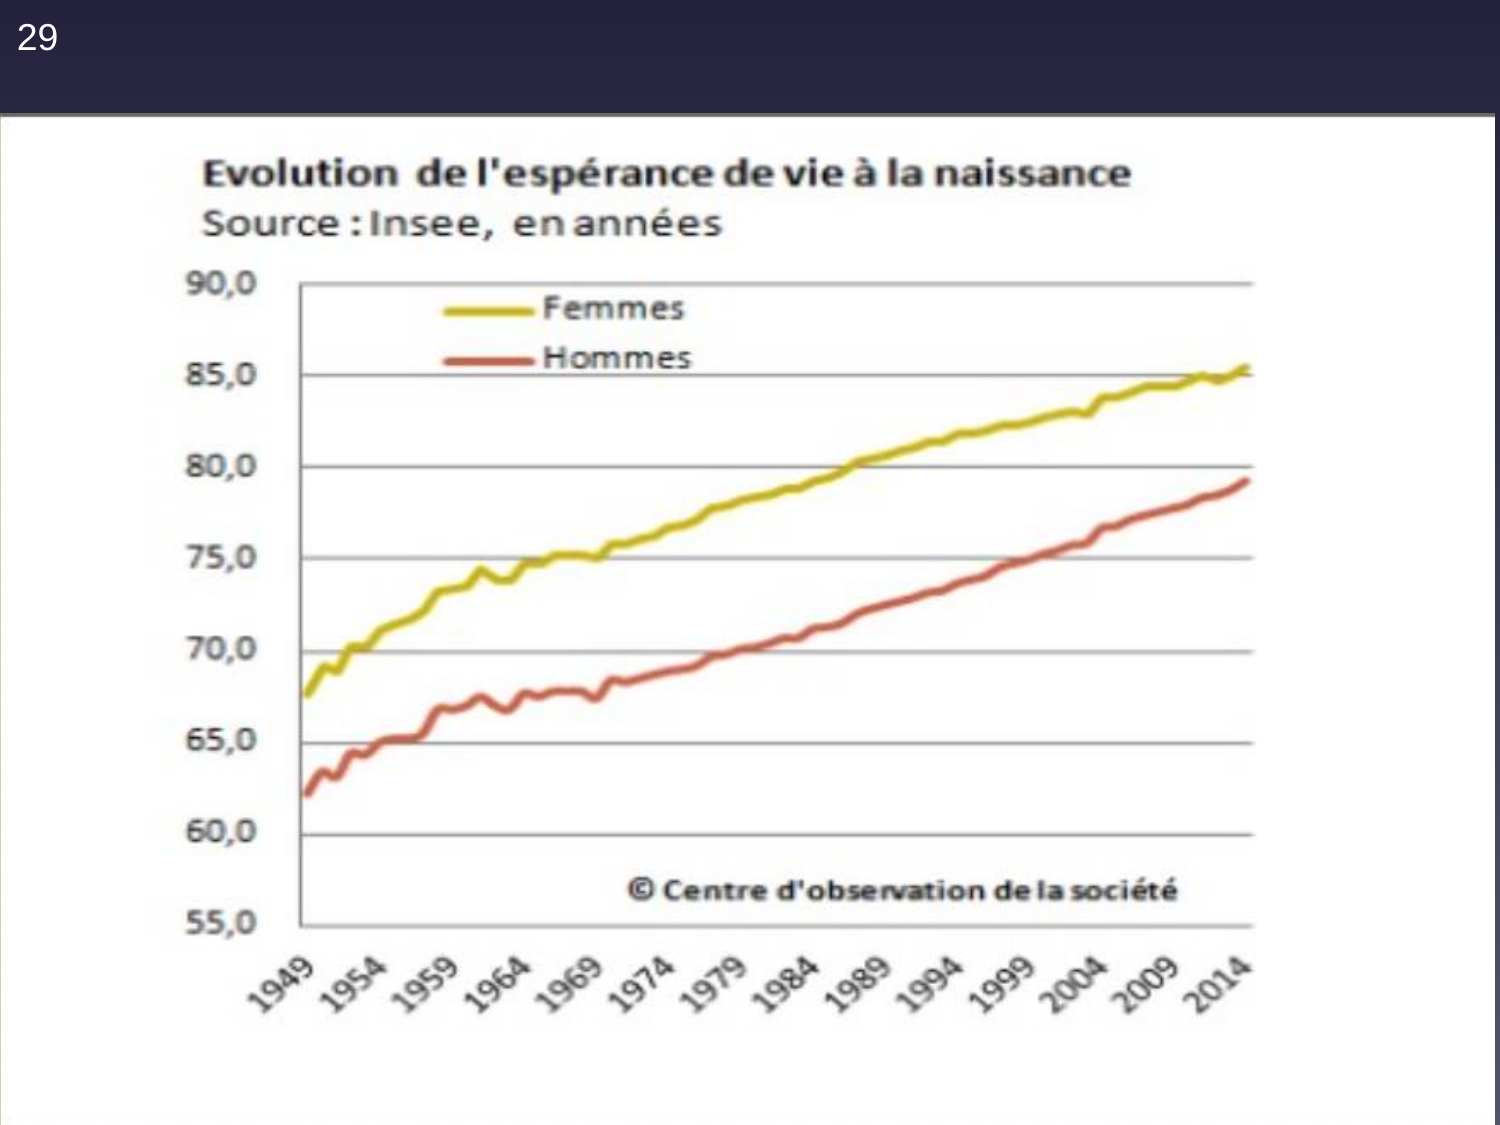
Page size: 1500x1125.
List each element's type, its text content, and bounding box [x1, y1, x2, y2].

picture [0, 113, 1496, 1125]
text_box 29 [2, 5, 74, 66]
